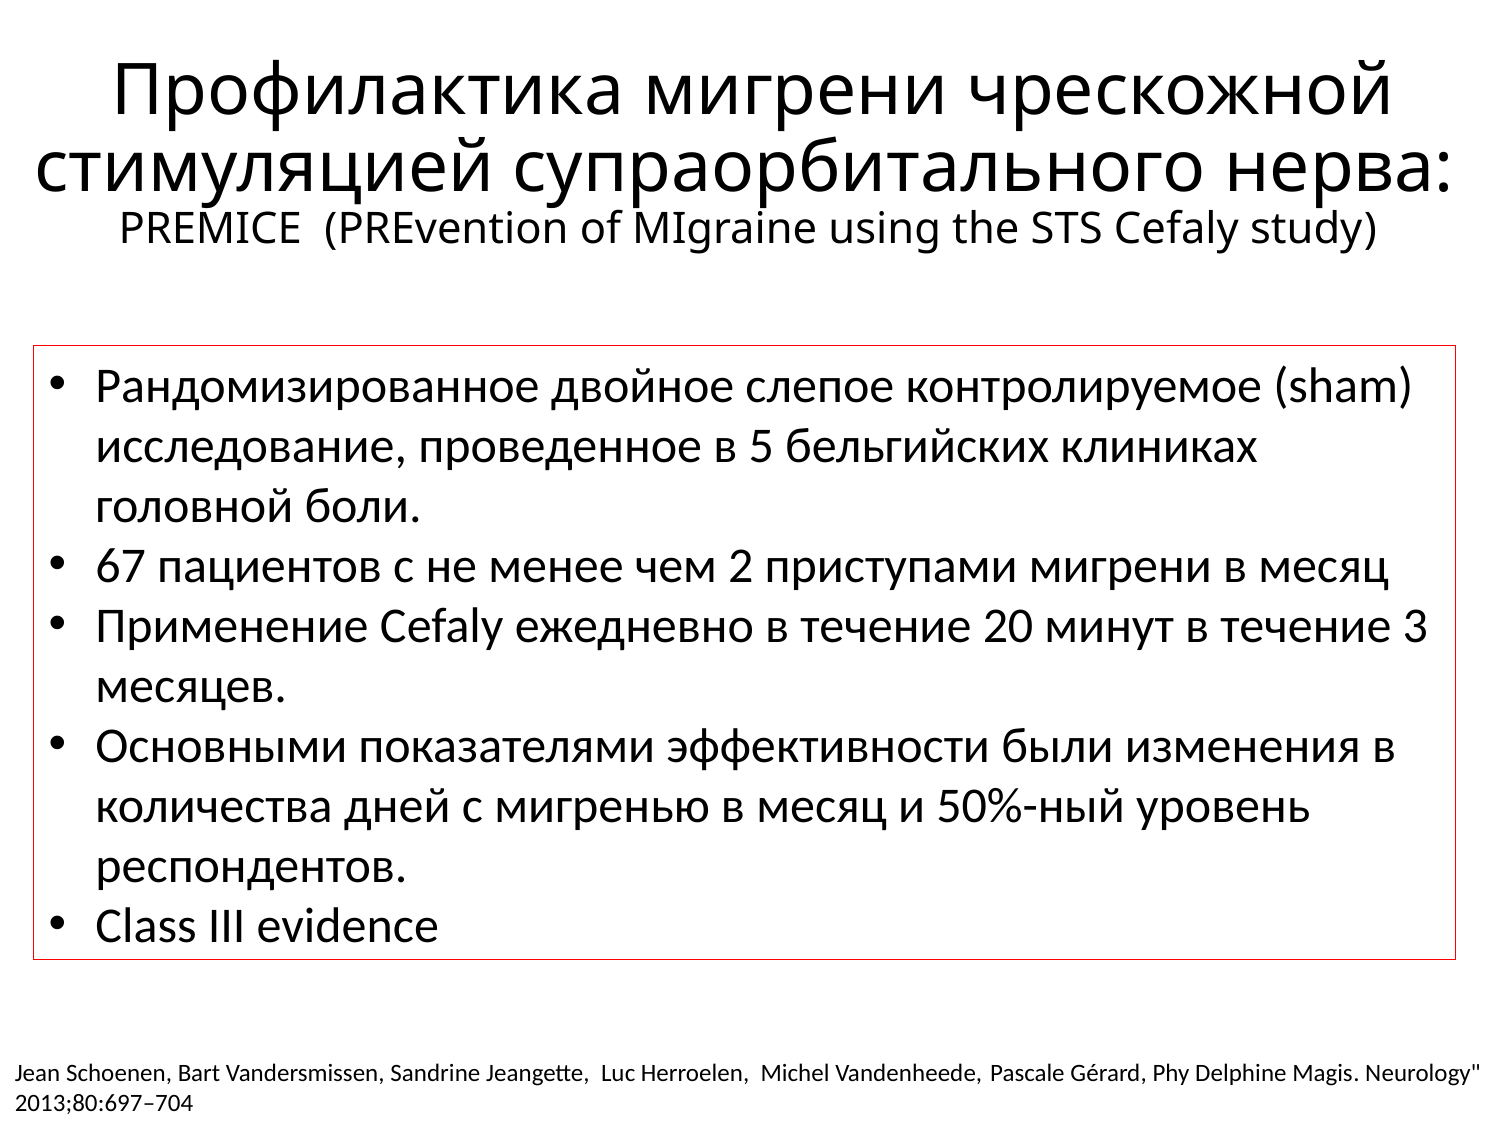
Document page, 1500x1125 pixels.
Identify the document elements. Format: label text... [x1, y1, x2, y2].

text_box Рандомизированное двойное слепое контролируемое (sham) исследование, проведенное в 5 бельгийских клиниках головной боли. 67 пациентов с не менее чем 2 приступами мигрени в месяц Применение Cefaly ежедневно в течение 20 минут в течение 3 месяцев. Основными показателями эффективности были изменения в количества дней с мигренью в месяц и 50%-ный уровень респондентов. Class III evidence [33, 345, 1456, 960]
title Профилактика мигрени чрескожной стимуляцией супраорбитального нерва: PREMICE (PREvention of MIgraine using the STS Cefaly study) [3, 43, 1500, 263]
text_box Jean Schoenen, Bart Vandersmissen, Sandrine Jeangette, Luc Herroelen, Michel Vandenheede, Pascale Gérard, Phy Delphine Magis. Neurology" 2013;80:697–704 [0, 1049, 1500, 1124]
